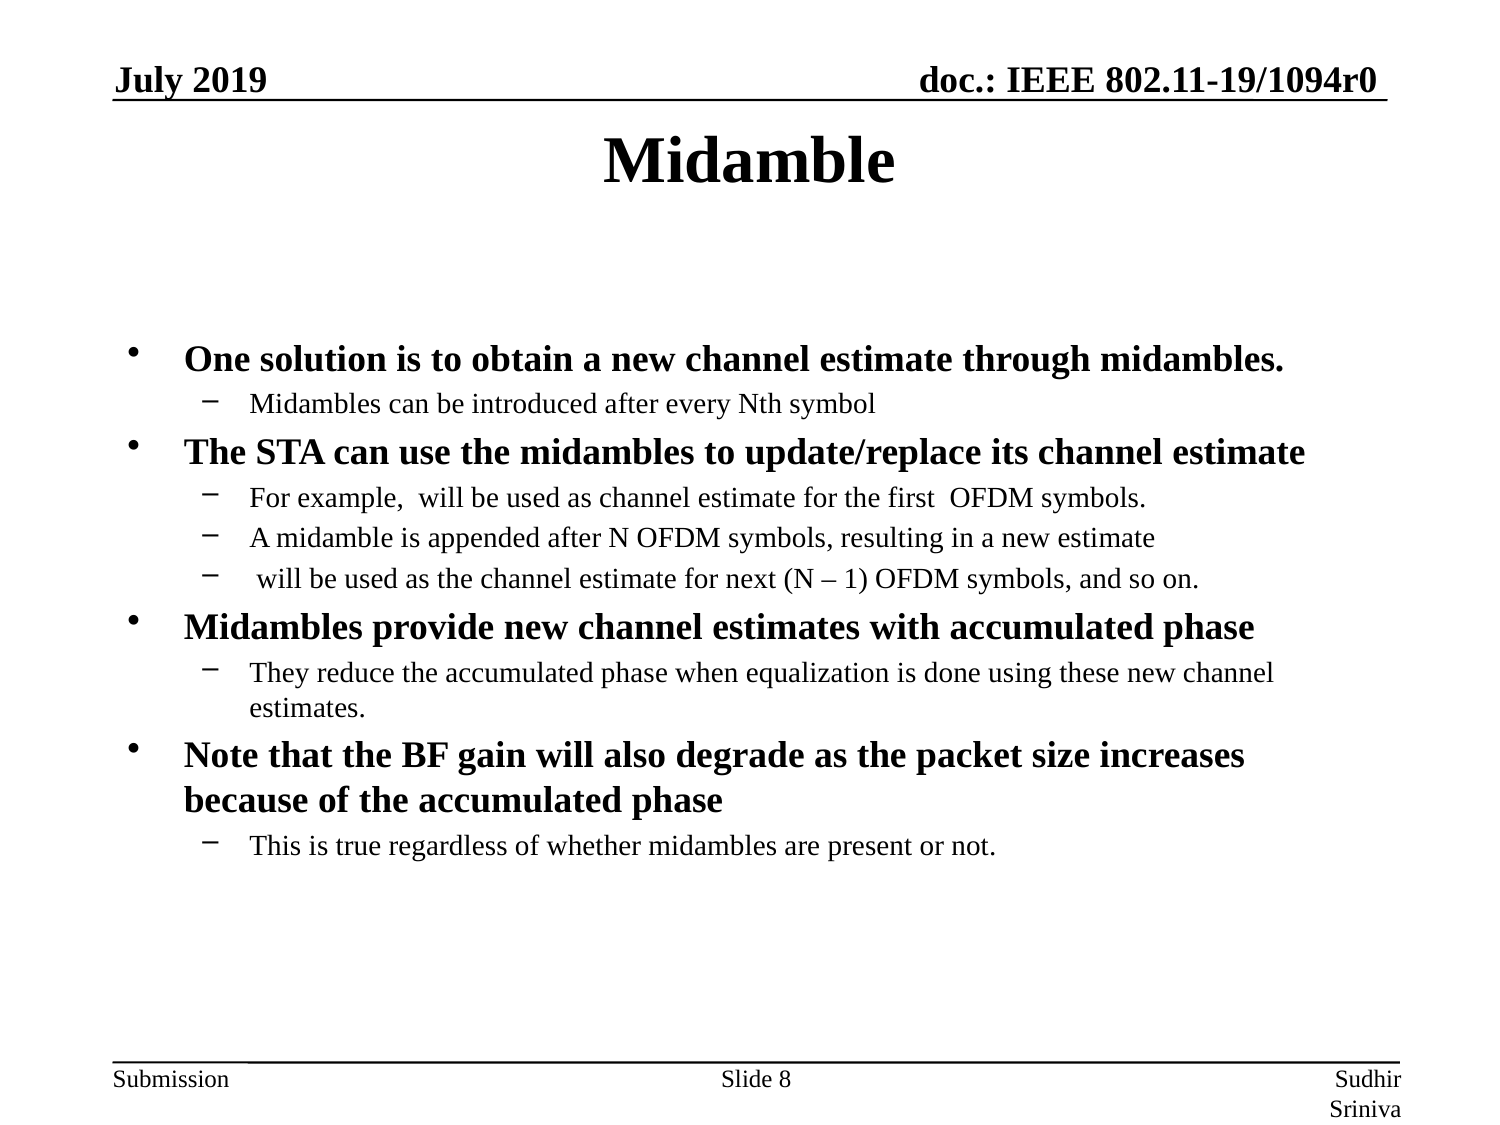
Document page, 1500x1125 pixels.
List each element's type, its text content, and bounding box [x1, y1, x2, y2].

slide_number Slide 8 [712, 1061, 800, 1093]
title Midamble [112, 112, 1388, 200]
footer Sudhir Srinivasa et al (Marvell) [1321, 1061, 1402, 1093]
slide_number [114, 54, 270, 101]
